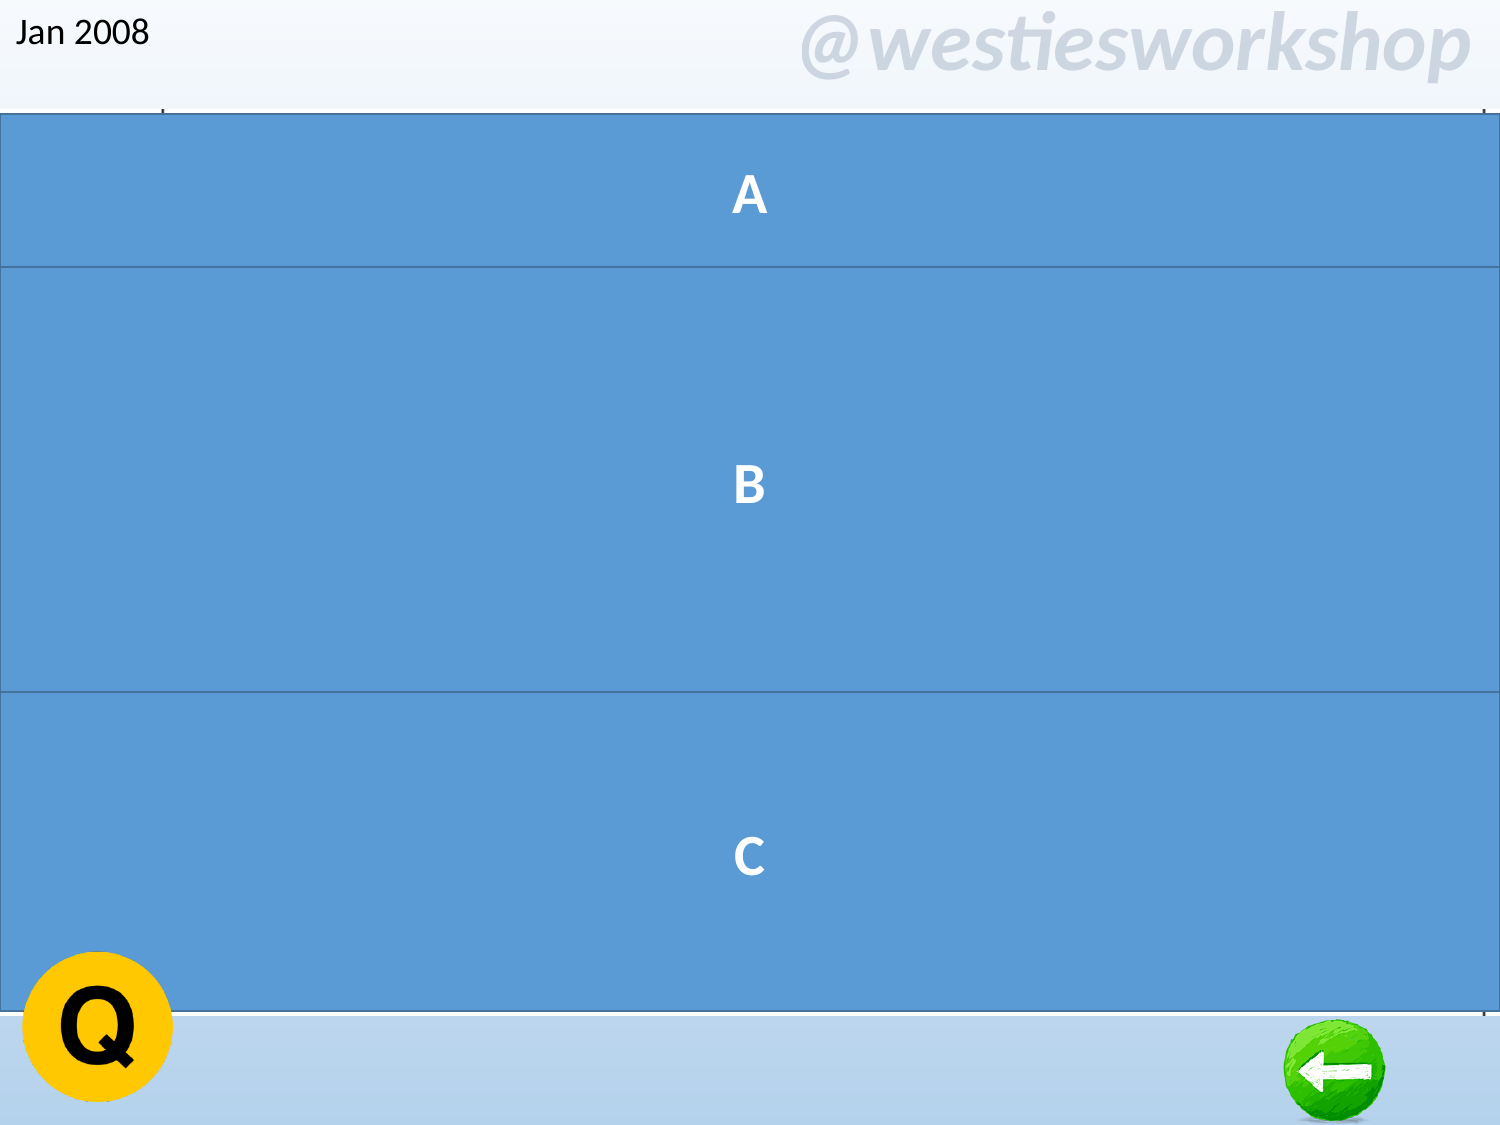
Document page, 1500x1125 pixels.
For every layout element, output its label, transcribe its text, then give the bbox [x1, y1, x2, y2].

picture [1281, 1019, 1387, 1125]
picture [0, 109, 1500, 1125]
text_box Jan 2008 [1, 0, 165, 60]
